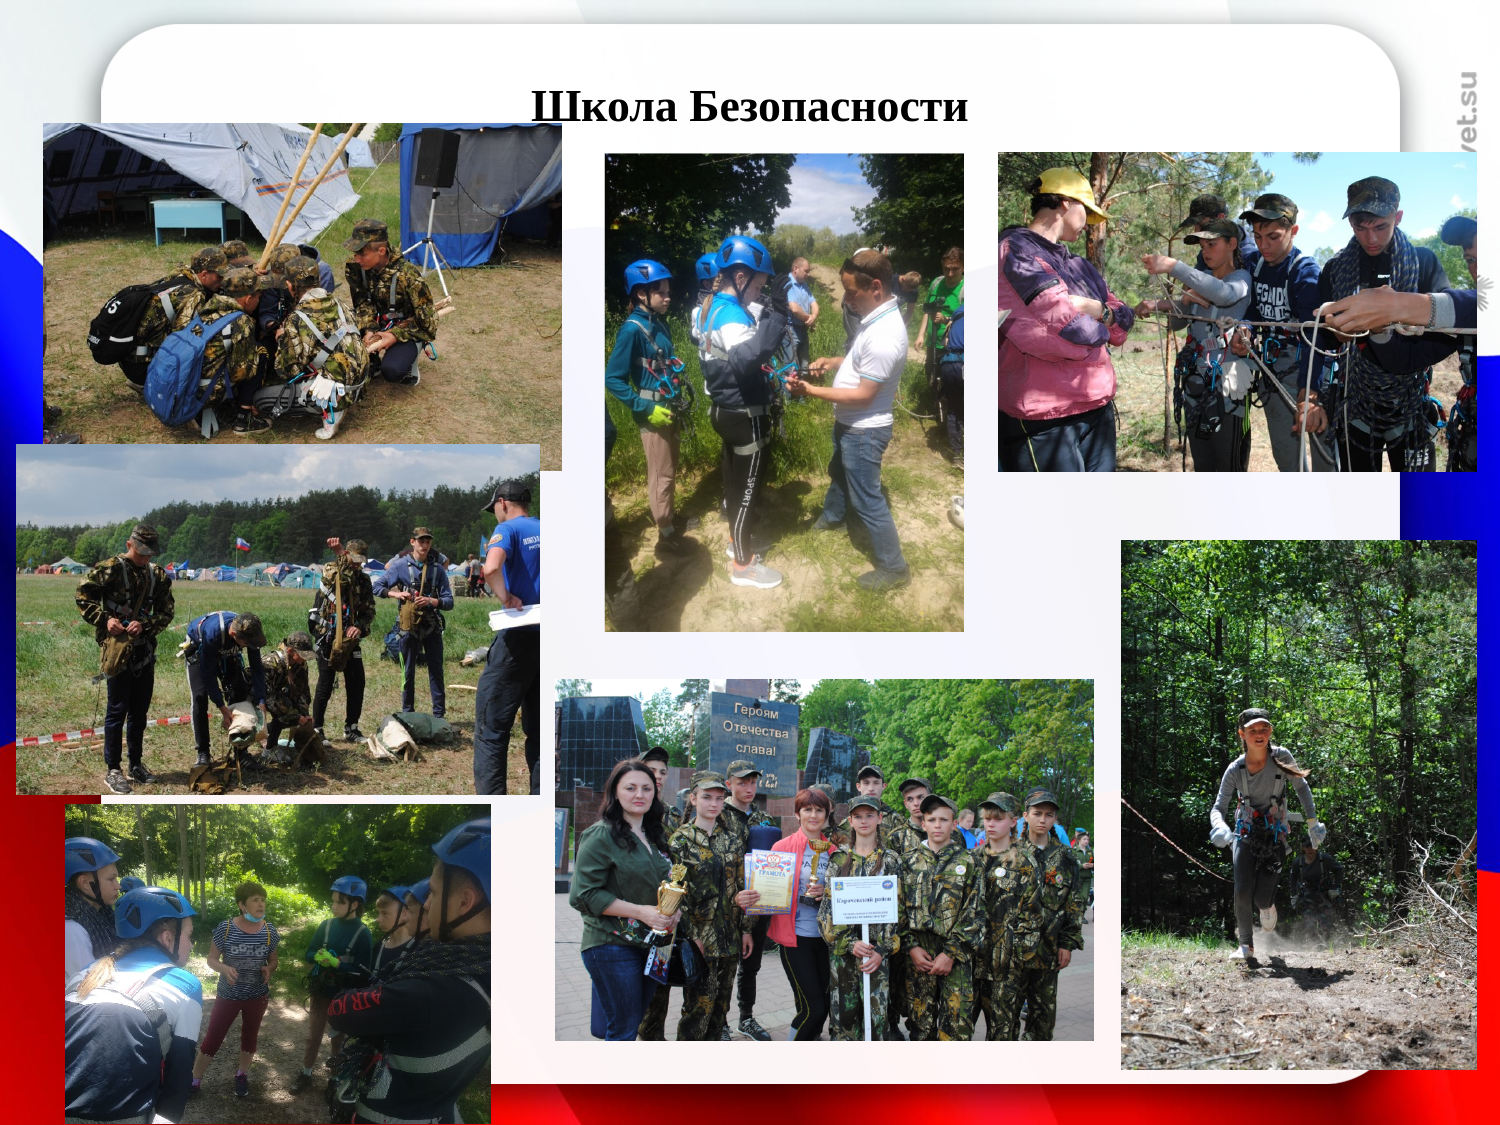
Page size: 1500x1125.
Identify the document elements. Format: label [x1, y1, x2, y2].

picture [0, 0, 1500, 1125]
list [545, 213, 1023, 572]
